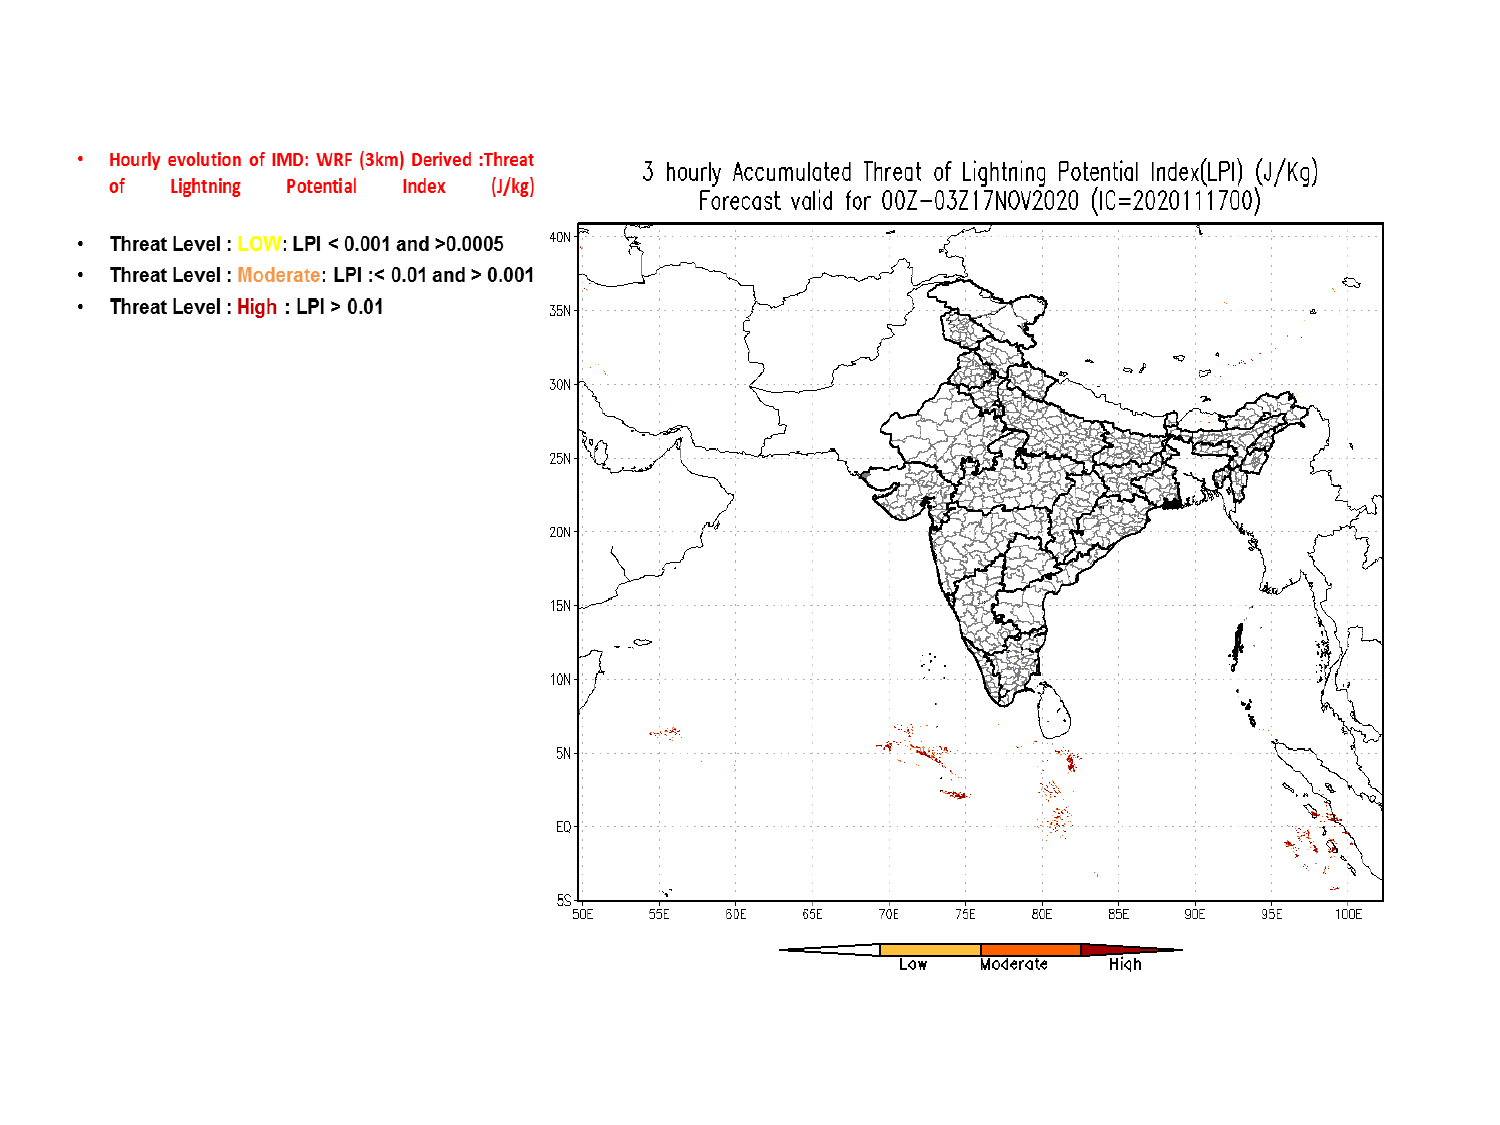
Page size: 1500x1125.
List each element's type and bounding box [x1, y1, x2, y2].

picture [74, 149, 1426, 976]
